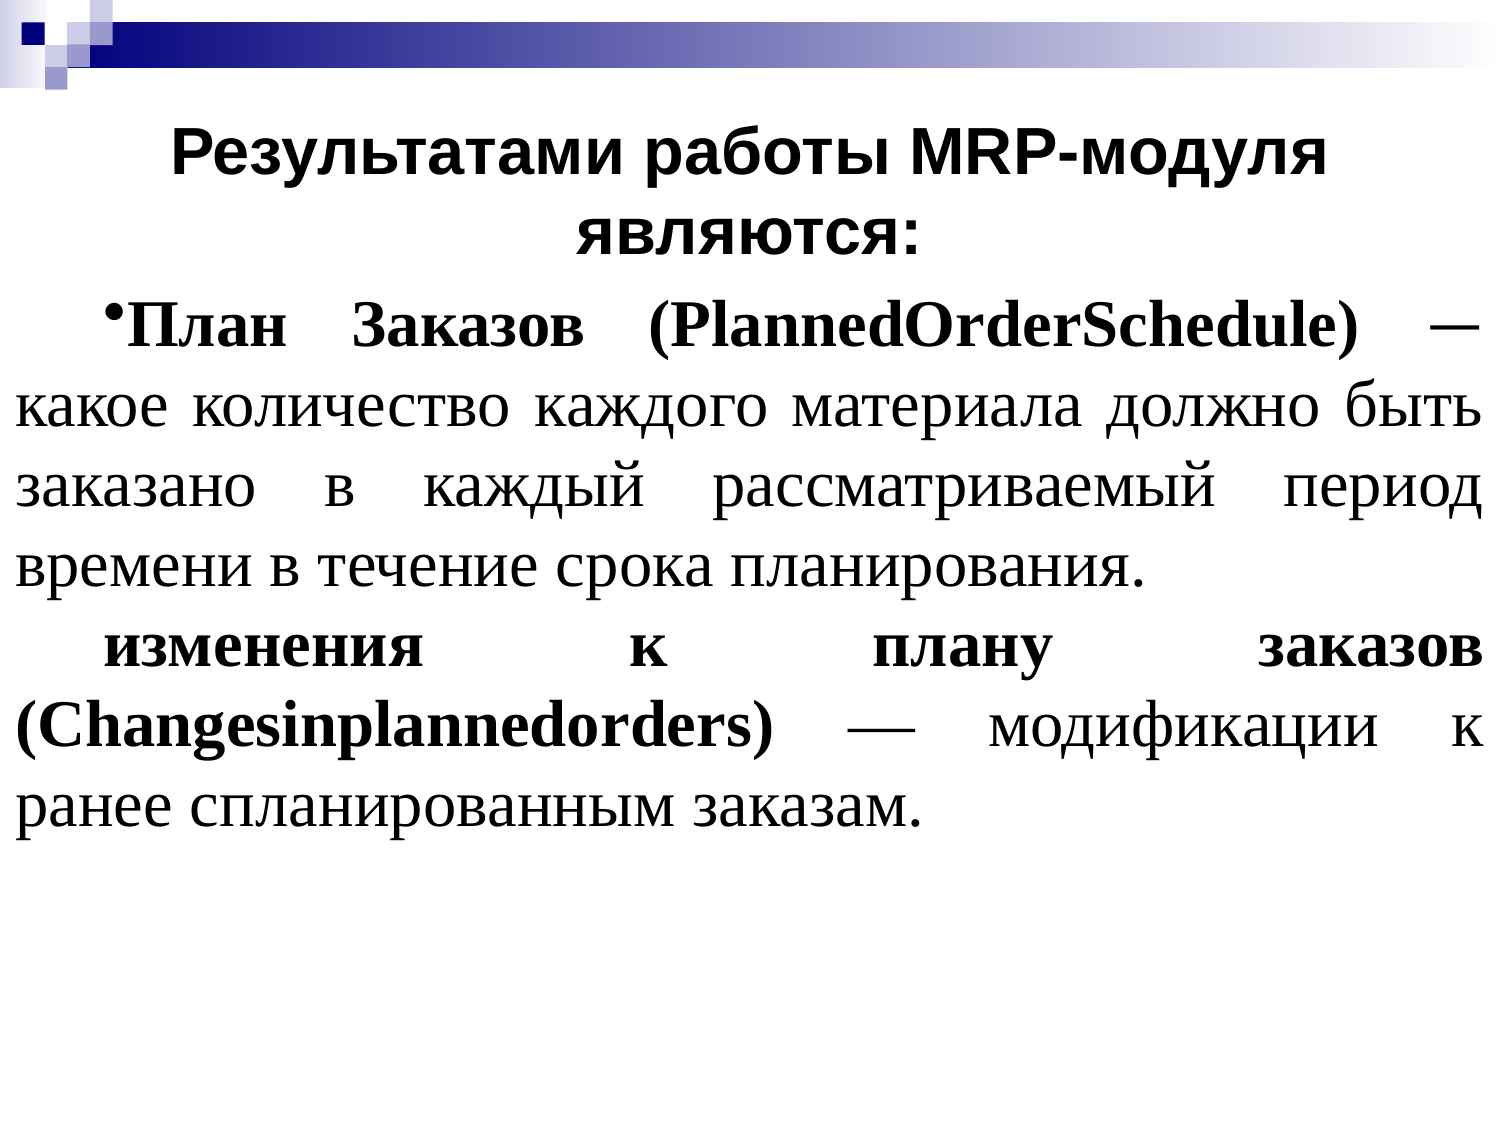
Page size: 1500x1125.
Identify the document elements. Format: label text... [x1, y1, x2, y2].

text_box План Заказов (PlannedOrderSchedule) — какое количество каждого материала должно быть заказано в каждый рассматриваемый период времени в течение срока планирования. изменения к плану заказов (Changesinplannedorders) — модификации к ранее спланированным заказам. [0, 272, 1500, 848]
title Результатами работы MRP-модуля являются: [75, 75, 1425, 272]
